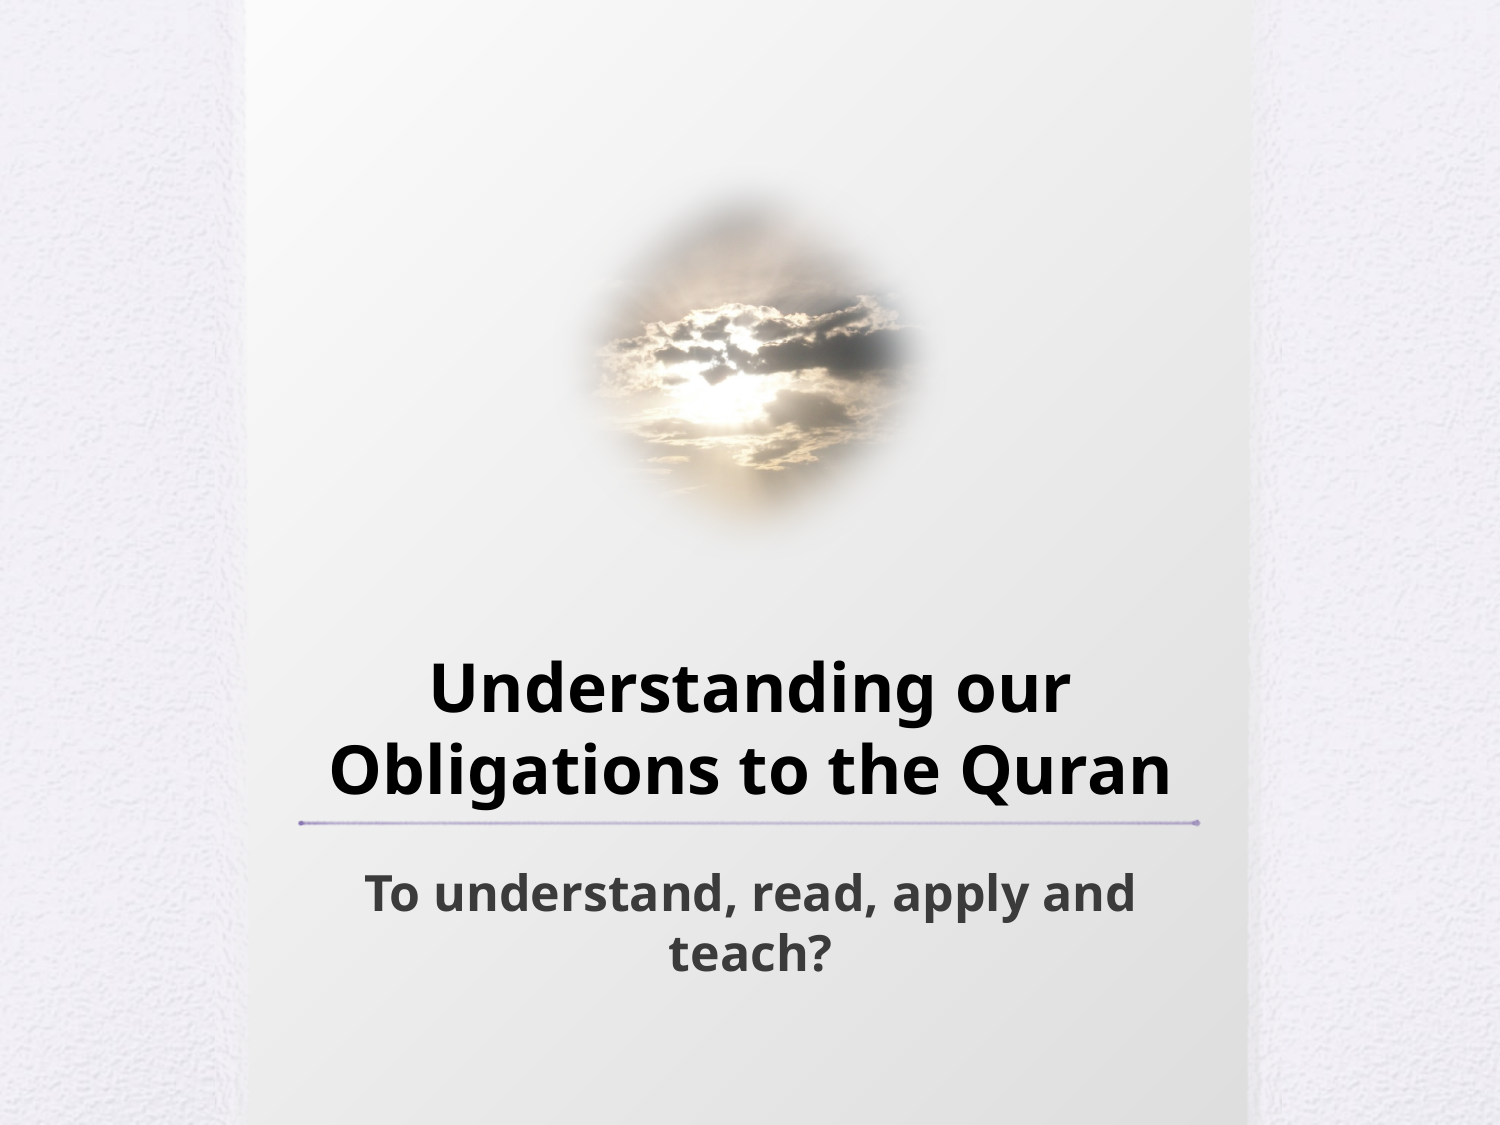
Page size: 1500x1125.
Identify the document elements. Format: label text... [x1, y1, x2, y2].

picture [542, 155, 958, 571]
title Understanding our Obligations to the Quran [304, 574, 1198, 816]
picture [0, 0, 1500, 1125]
subtitle To understand, read, apply and teach? [303, 853, 1198, 994]
